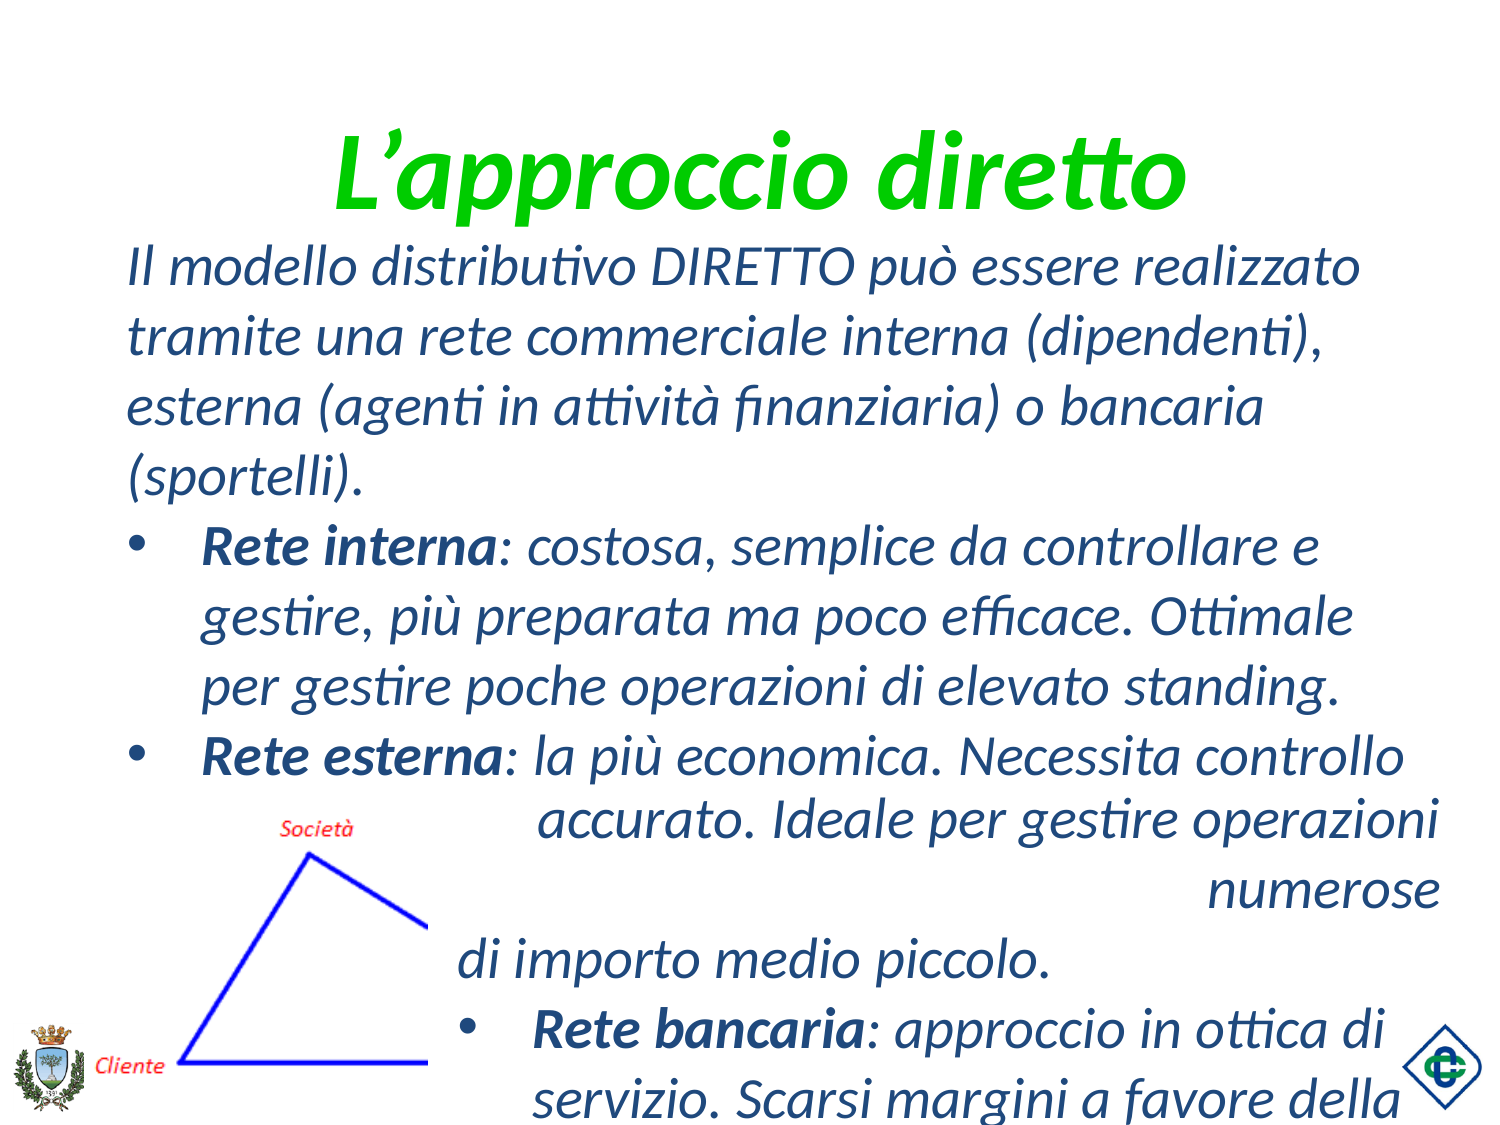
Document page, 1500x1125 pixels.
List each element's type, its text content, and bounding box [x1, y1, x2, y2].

picture [13, 810, 428, 1112]
text_box accurato. Ideale per gestire operazioni numerose di importo medio piccolo. Rete bancaria: approccio in ottica di servizio. Scarsi margini a favore della fidelizzazione. [442, 772, 1483, 1125]
text_box Il modello distributivo DIRETTO può essere realizzato tramite una rete commerciale interna (dipendenti), esterna (agenti in attività finanziaria) o bancaria (sportelli). Rete interna: costosa, semplice da controllare e gestire, più preparata ma poco efficace. Ottimale per gestire poche operazioni di elevato standing. Rete esterna: la più economica. Necessita controllo [112, 219, 1435, 865]
picture [1401, 1022, 1483, 1113]
text_box L’approccio diretto [88, 89, 1435, 240]
